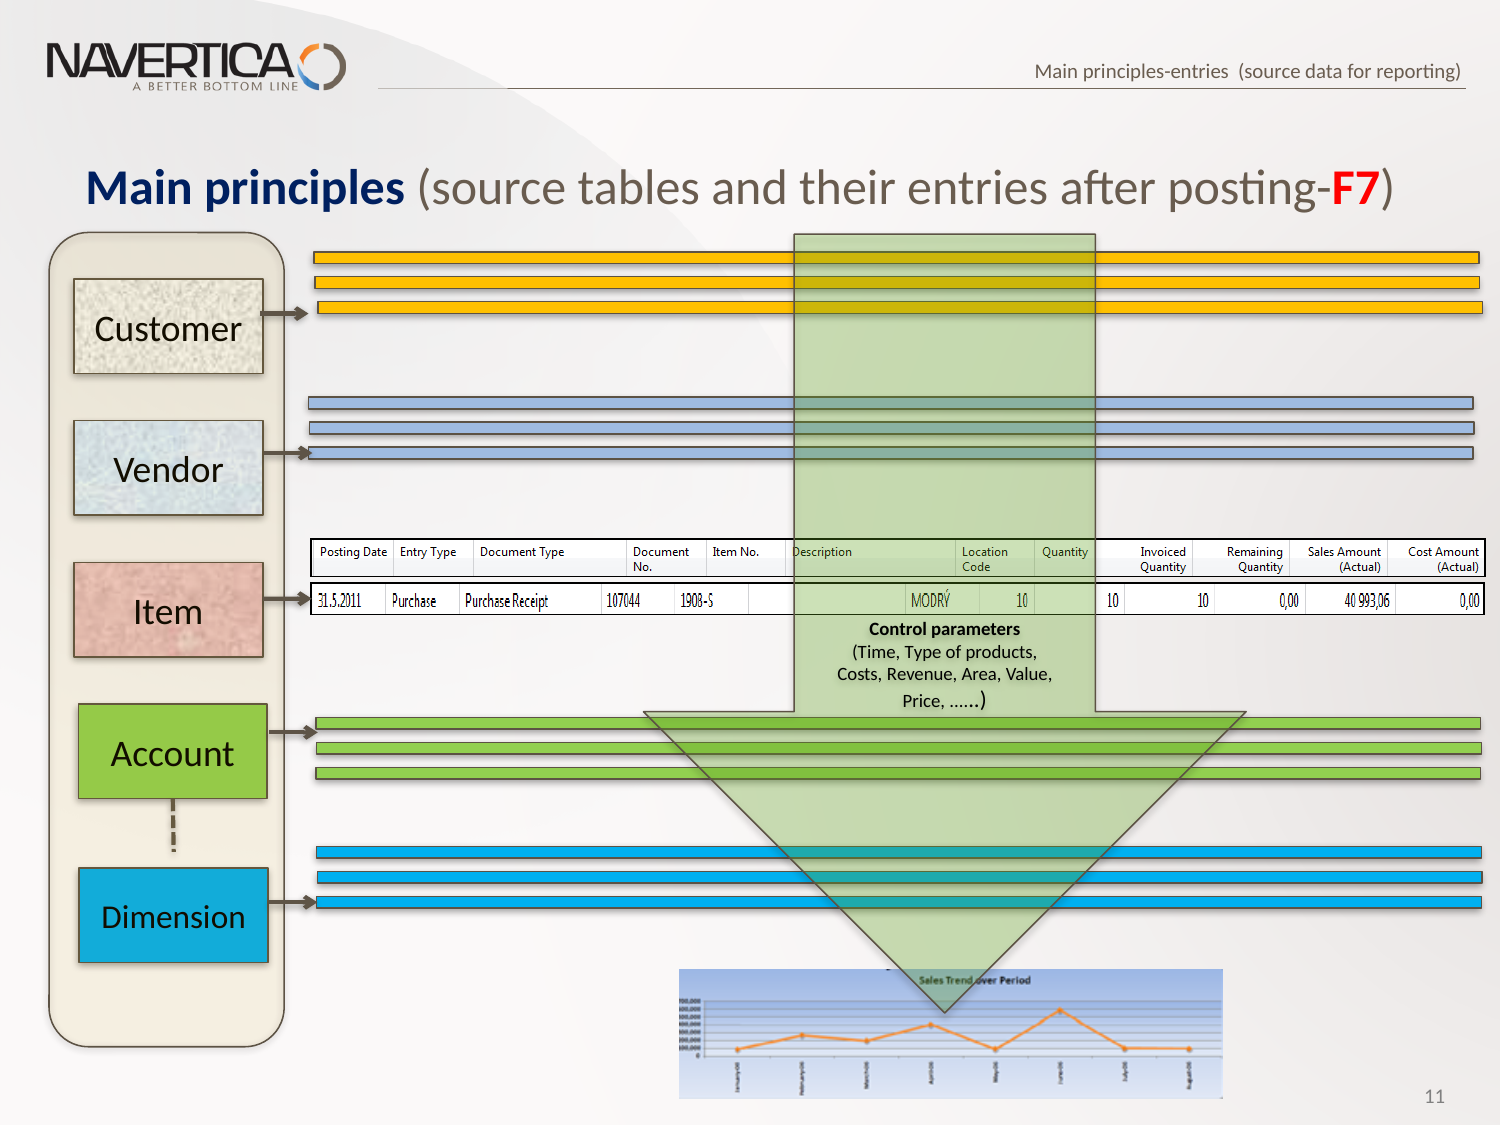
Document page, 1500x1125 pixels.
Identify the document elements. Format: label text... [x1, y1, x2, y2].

text_box [1101, 421, 1475, 435]
text_box [1101, 276, 1480, 289]
slide_number 11 [1110, 1065, 1461, 1125]
text_box [1086, 871, 1483, 884]
text_box [308, 446, 789, 460]
text_box [314, 276, 789, 289]
title Main principles (source tables and their entries after posting-F7) [70, 137, 1465, 233]
text_box [1101, 251, 1480, 264]
text_box [1061, 896, 1482, 909]
text_box [48, 231, 285, 1048]
text_box [317, 301, 789, 314]
text_box [315, 767, 699, 780]
text_box [308, 396, 789, 410]
text_box [1215, 742, 1482, 755]
text_box [1101, 301, 1483, 314]
picture [0, 0, 1500, 1125]
text_box [316, 846, 778, 859]
text_box [1190, 767, 1481, 780]
text_box [1111, 846, 1482, 859]
text_box [1101, 446, 1474, 460]
text_box [1101, 396, 1474, 410]
text_box [315, 717, 649, 730]
text_box [316, 742, 674, 755]
text_box [317, 871, 803, 884]
text_box [316, 896, 828, 909]
text_box [313, 251, 789, 264]
text_box [1240, 717, 1481, 730]
list Main principles-entries (source data for reporting) [394, 49, 1477, 88]
text_box Control parameters (Time, Type of products, Costs, Revenue, Area, Value, Price, ......) [642, 622, 1247, 968]
text_box Control parameters (Time, Type of products, Costs, Revenue, Area, Value, Price, ......) [793, 233, 1097, 538]
text_box [309, 421, 789, 435]
